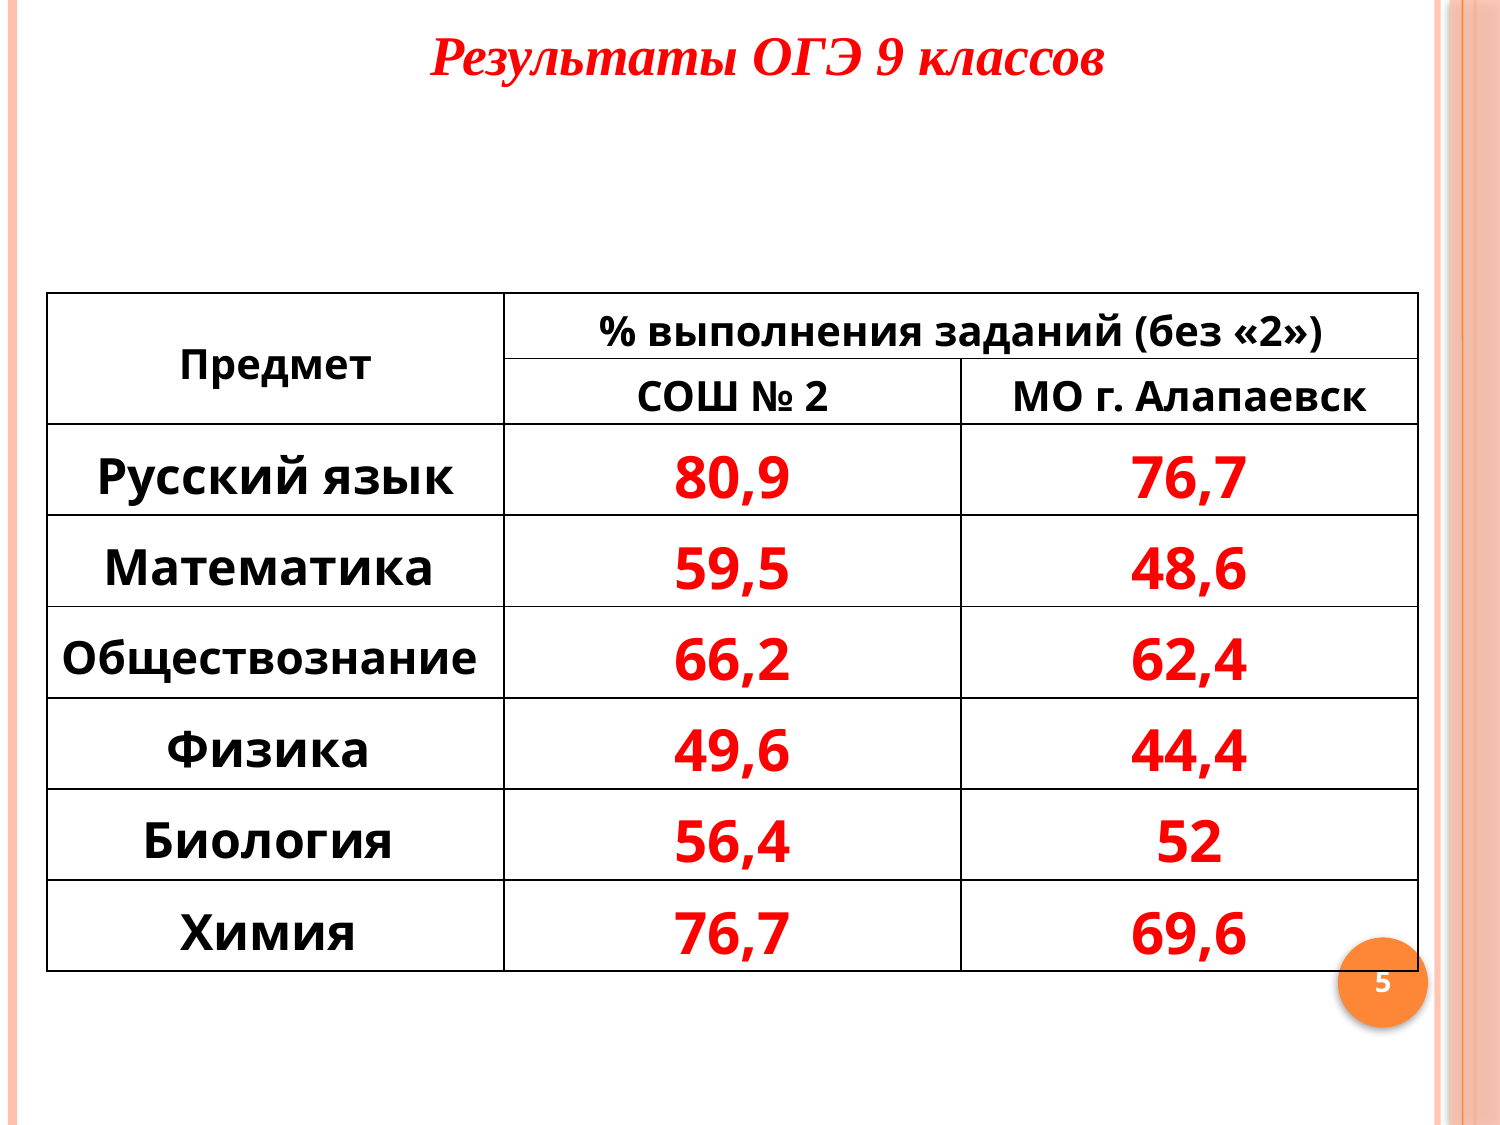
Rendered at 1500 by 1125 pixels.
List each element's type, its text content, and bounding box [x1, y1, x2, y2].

table_cell СОШ № 2 [505, 359, 960, 423]
table_cell 80,9 [505, 425, 960, 514]
table_cell 66,2 [505, 607, 960, 697]
table_cell 56,4 [505, 790, 960, 879]
slide_number 5 [1333, 940, 1434, 1027]
table_cell 48,6 [962, 516, 1417, 606]
table_cell 49,6 [505, 699, 960, 788]
table_cell Физика [48, 699, 503, 788]
table_cell 52 [962, 790, 1417, 879]
table_cell Химия [48, 881, 503, 970]
table_cell 76,7 [505, 881, 960, 970]
table_cell Русский язык [48, 425, 503, 514]
table_cell Математика [48, 516, 503, 606]
table_cell Обществознание [48, 607, 503, 697]
text_box Результаты ОГЭ 9 классов [128, 23, 1407, 94]
table_cell 69,6 [962, 881, 1417, 970]
table_cell 59,5 [505, 516, 960, 606]
table_cell 44,4 [962, 699, 1417, 788]
table_header Предмет [48, 294, 503, 423]
table_cell 62,4 [962, 607, 1417, 697]
table_cell Биология [48, 790, 503, 879]
table_cell МО г. Алапаевск [962, 359, 1417, 423]
table_cell 76,7 [962, 425, 1417, 514]
table_header % выполнения заданий (без «2») [505, 294, 1417, 358]
